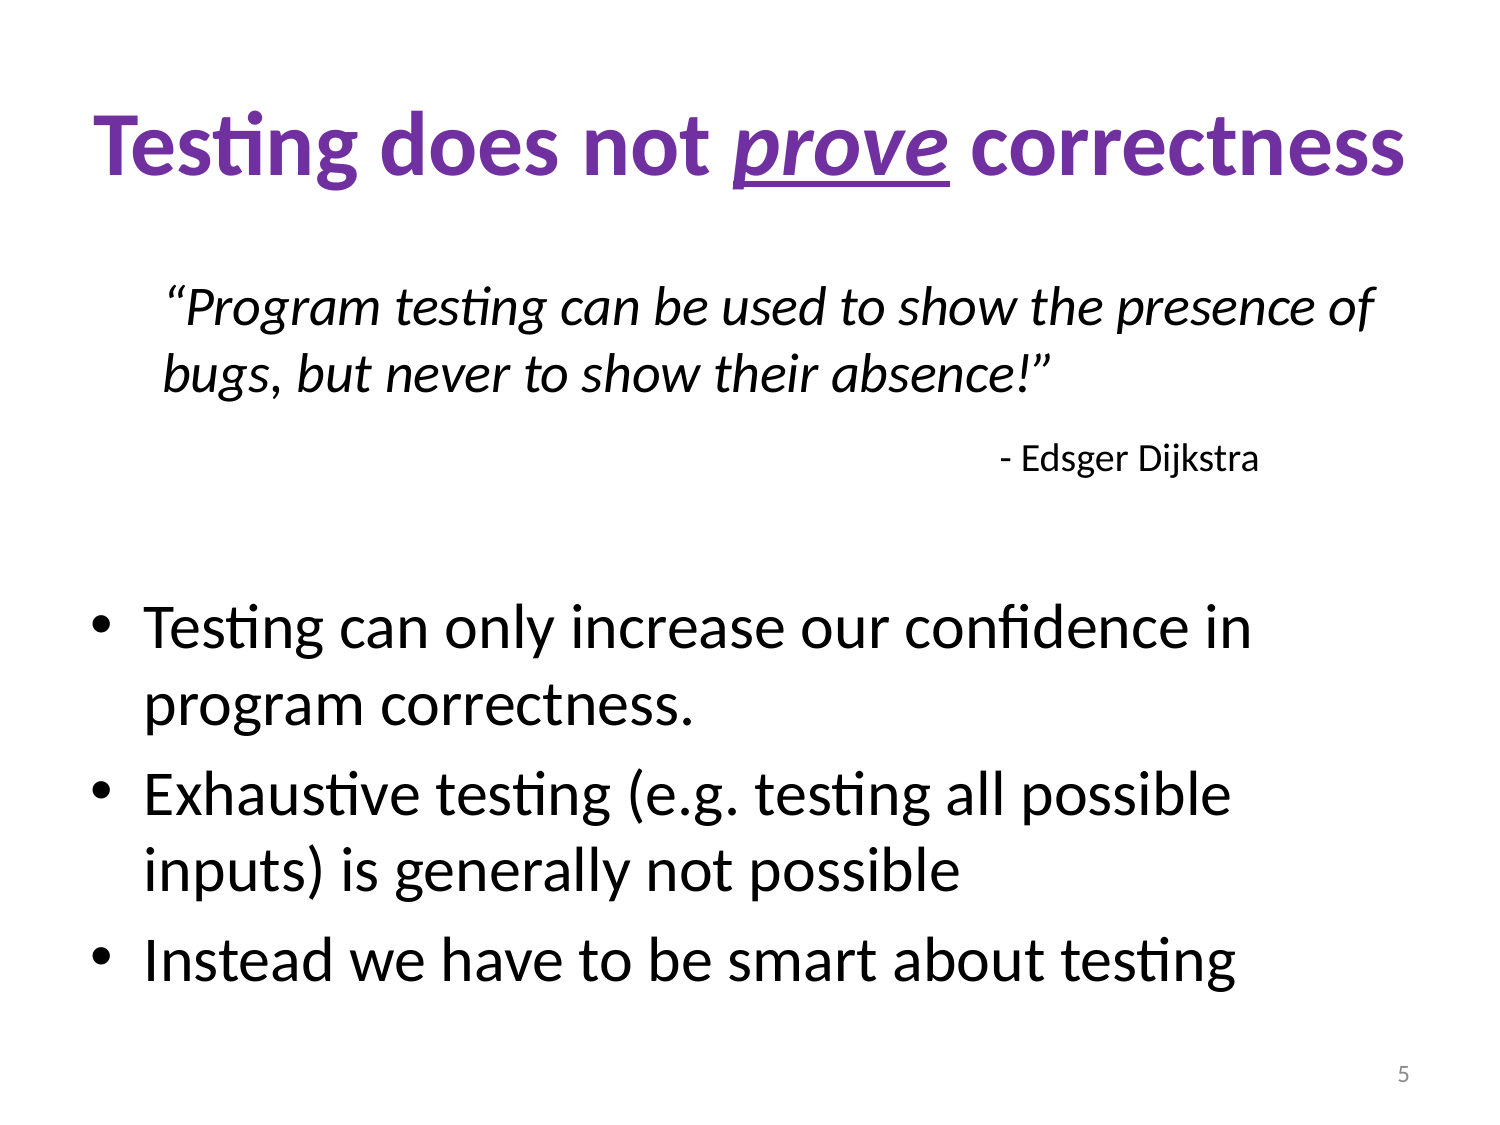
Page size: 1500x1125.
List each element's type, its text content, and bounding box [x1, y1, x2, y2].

title Testing does not prove correctness [75, 45, 1425, 233]
list “Program testing can be used to show the presence of bugs, but never to show their absence!” - Edsger Dijkstra Testing can only increase our confidence in program correctness. Exhaustive testing (e.g. testing all possible inputs) is generally not possible Instead we have to be smart about testing [75, 262, 1425, 1005]
slide_number 5 [1074, 1042, 1425, 1103]
